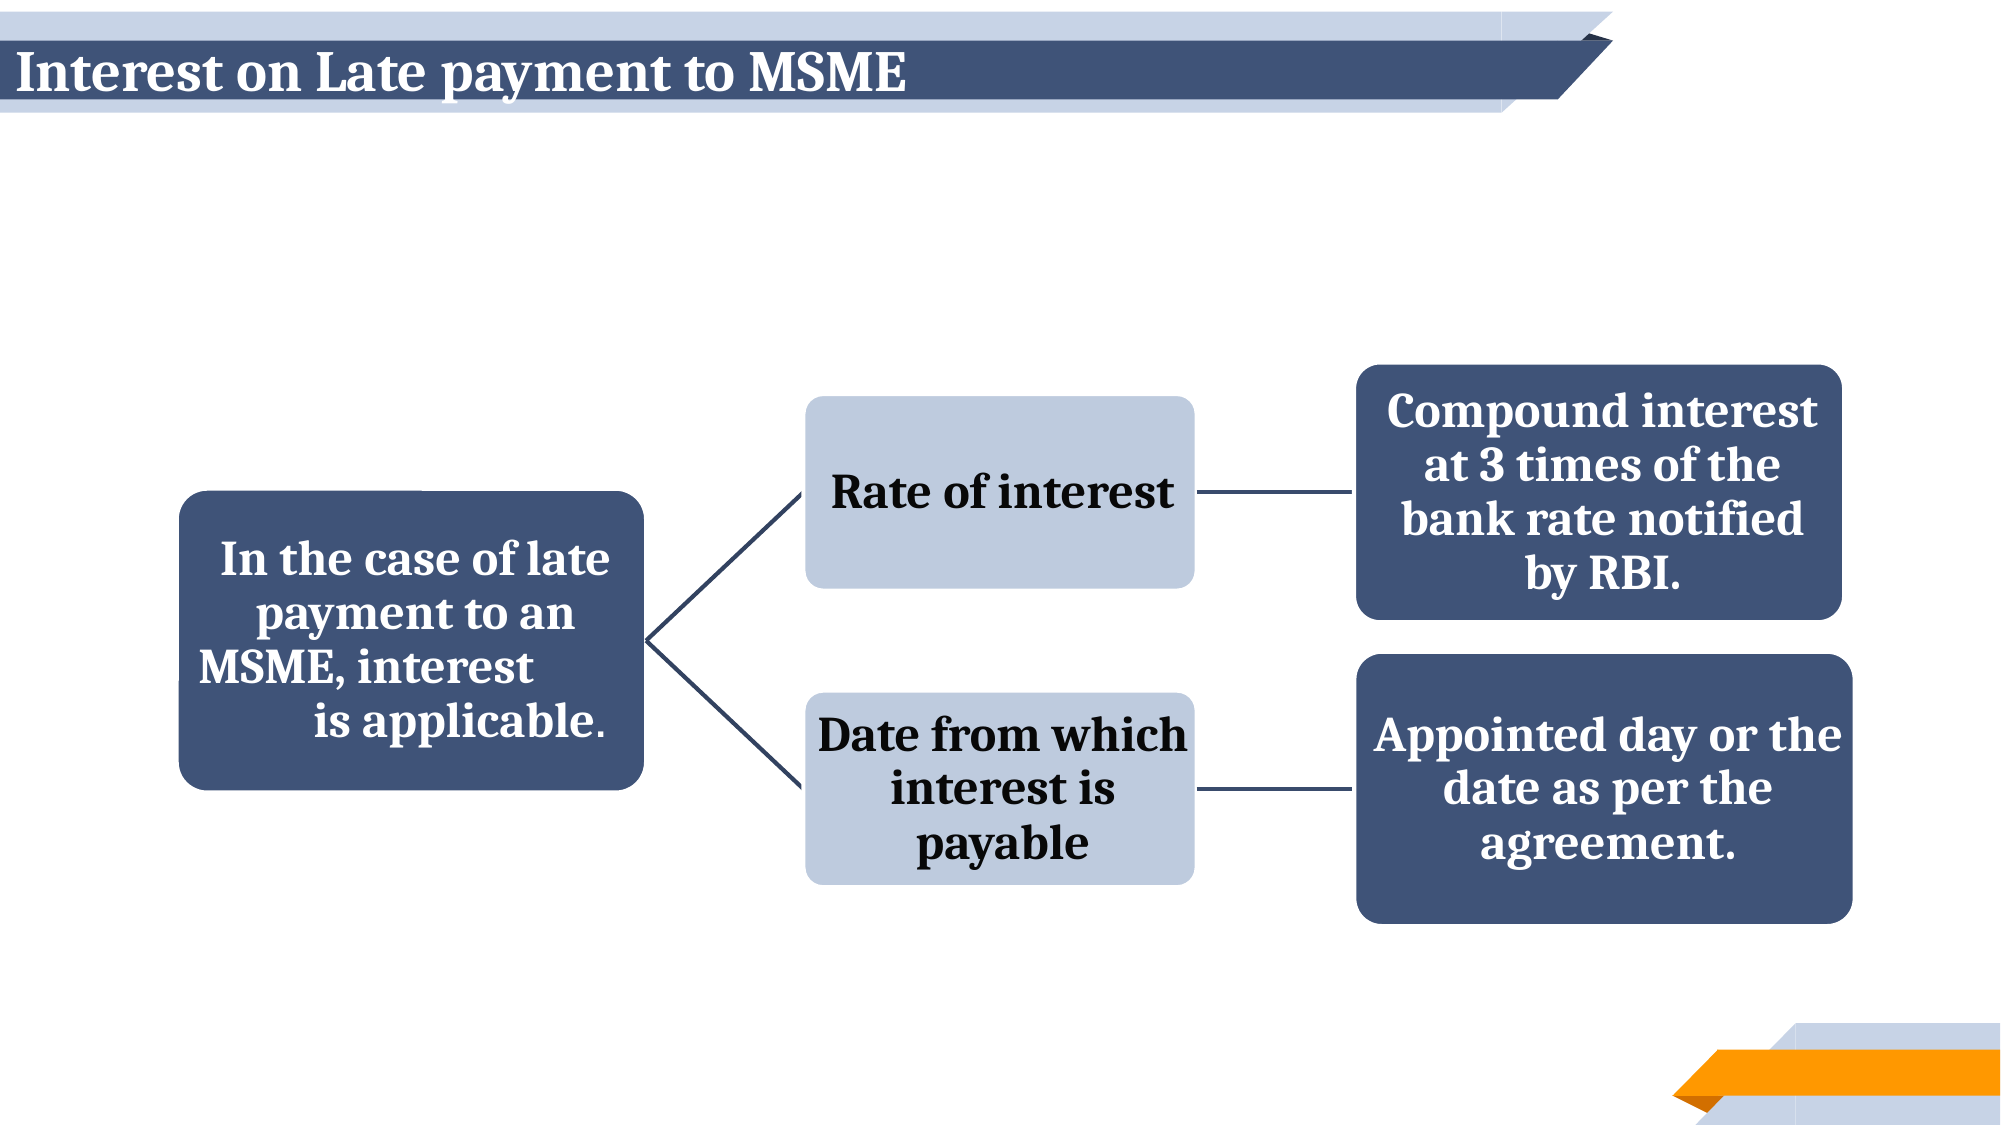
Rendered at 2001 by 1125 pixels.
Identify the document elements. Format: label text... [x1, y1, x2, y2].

title Interest on Late payment to MSME [0, 19, 1614, 117]
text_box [176, 216, 1855, 1072]
